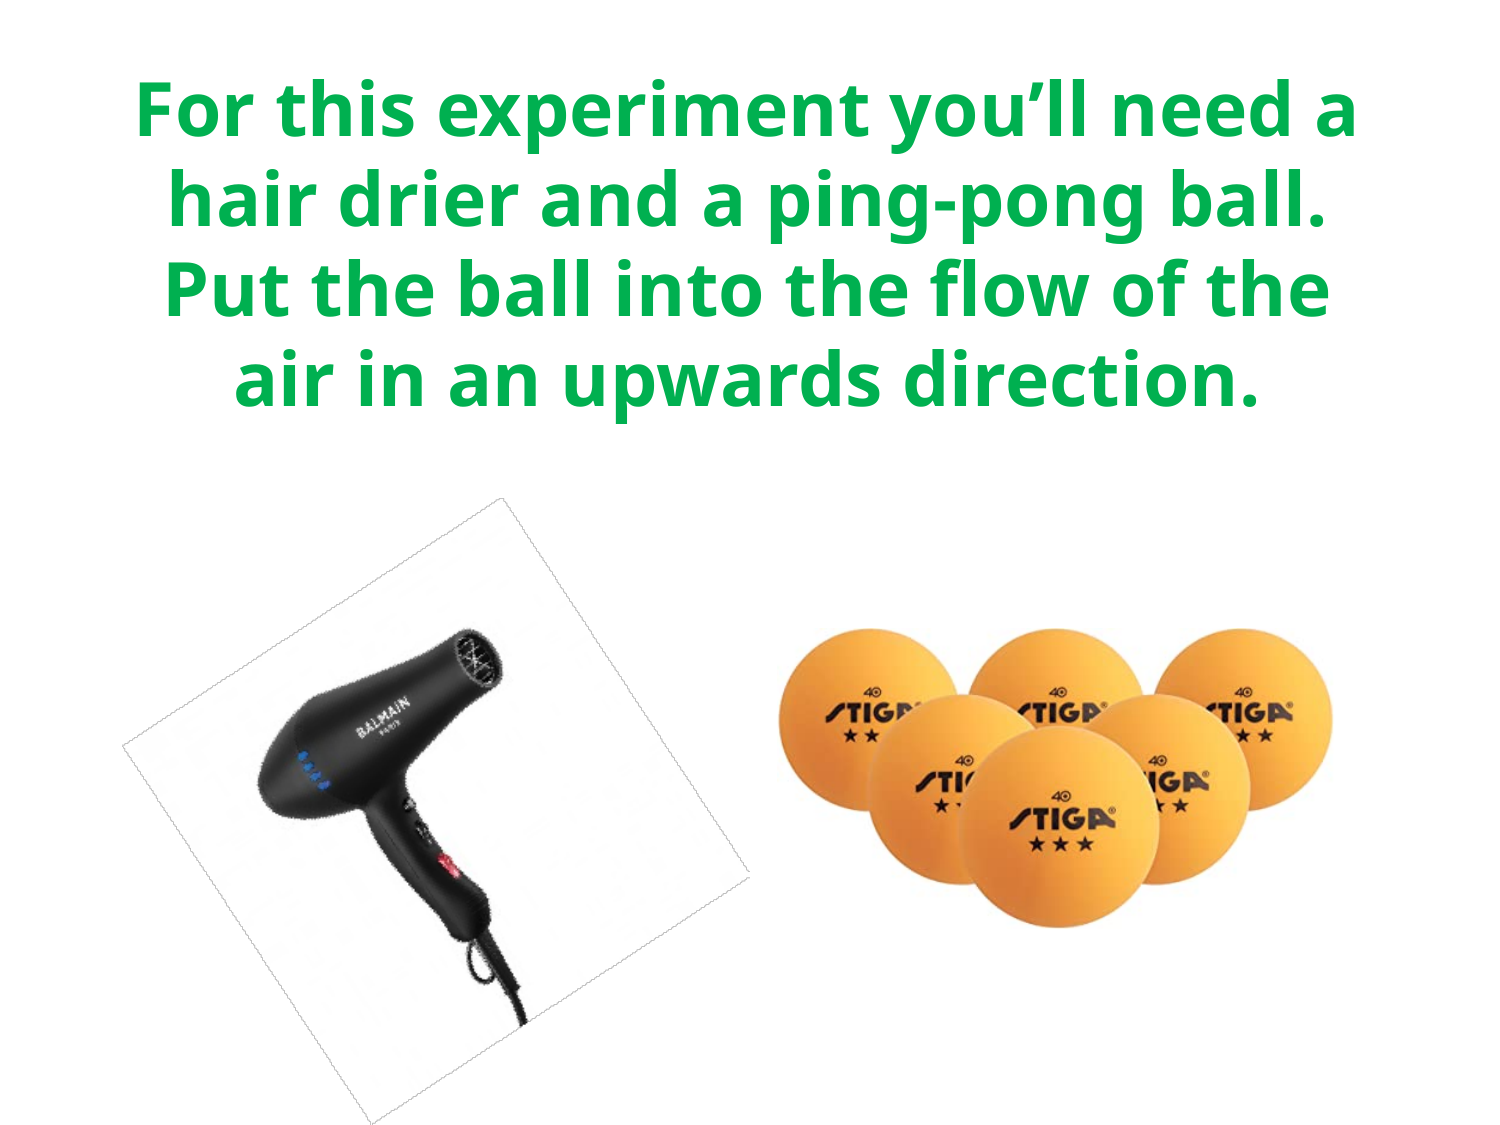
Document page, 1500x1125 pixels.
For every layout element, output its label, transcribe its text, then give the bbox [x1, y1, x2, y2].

picture [777, 628, 1335, 929]
text_box For this experiment you’ll need a hair drier and a ping-pong ball. Put the ball into the flow of the air in an upwards direction. [111, 53, 1384, 429]
picture [124, 499, 750, 1125]
